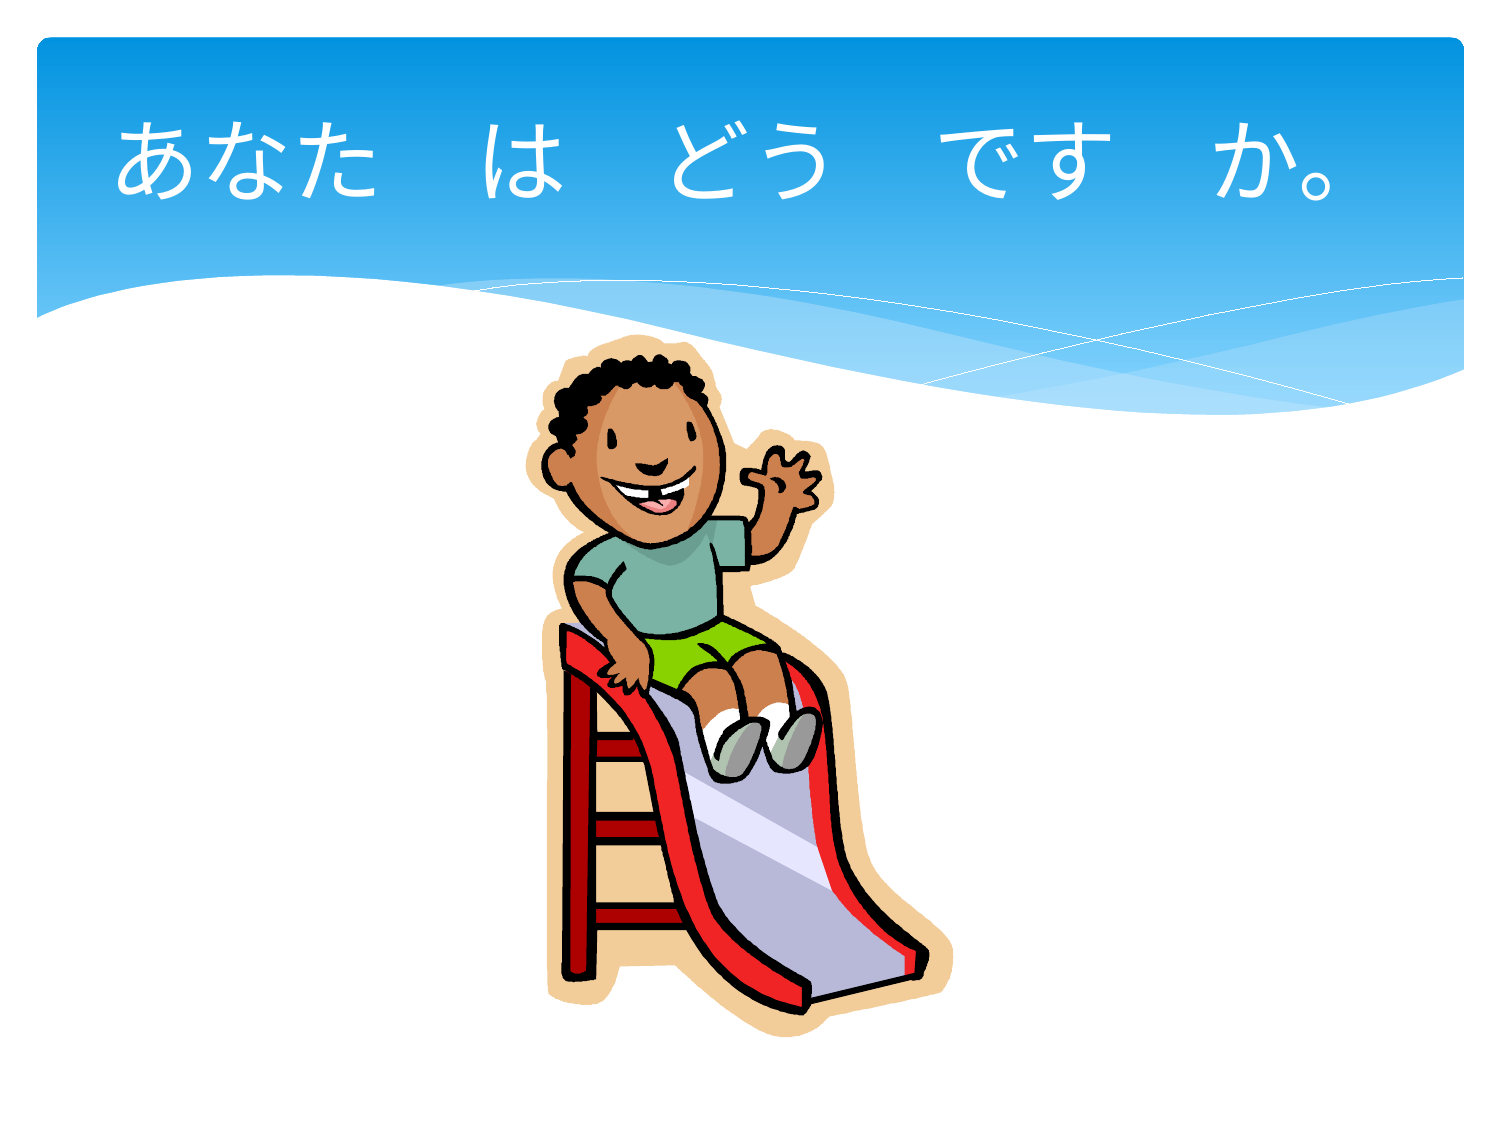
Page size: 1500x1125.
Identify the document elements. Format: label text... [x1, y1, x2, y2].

title あなた は どう です か。 [75, 55, 1425, 261]
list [525, 326, 966, 1049]
